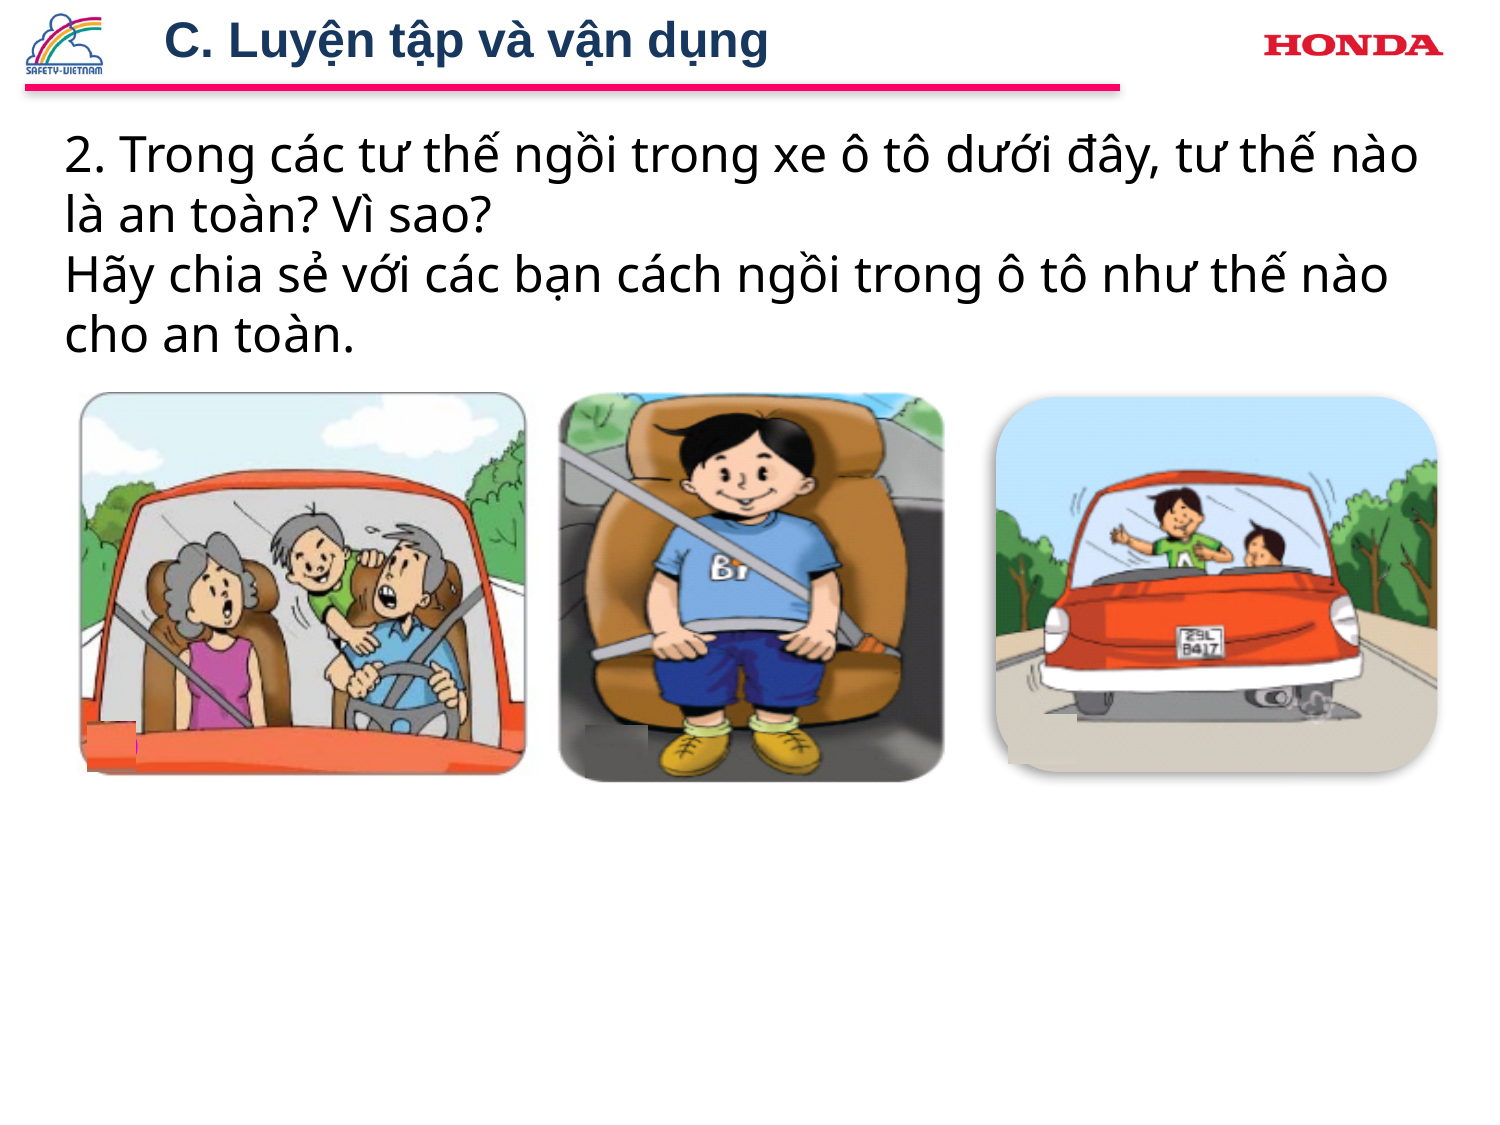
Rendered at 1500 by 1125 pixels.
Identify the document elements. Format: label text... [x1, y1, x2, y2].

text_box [995, 396, 1438, 773]
picture [24, 12, 104, 75]
text_box C. Luyện tập và vận dụng [149, 0, 1200, 75]
text_box 2. Trong các tư thế ngồi trong xe ô tô dưới đây, tư thế nào là an toàn? Vì sao? Hãy chia sẻ với các bạn cách ngồi trong ô tô như thế nào cho an toàn. [50, 115, 1450, 371]
picture [77, 392, 540, 783]
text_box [554, 392, 946, 783]
picture [1244, 14, 1463, 75]
